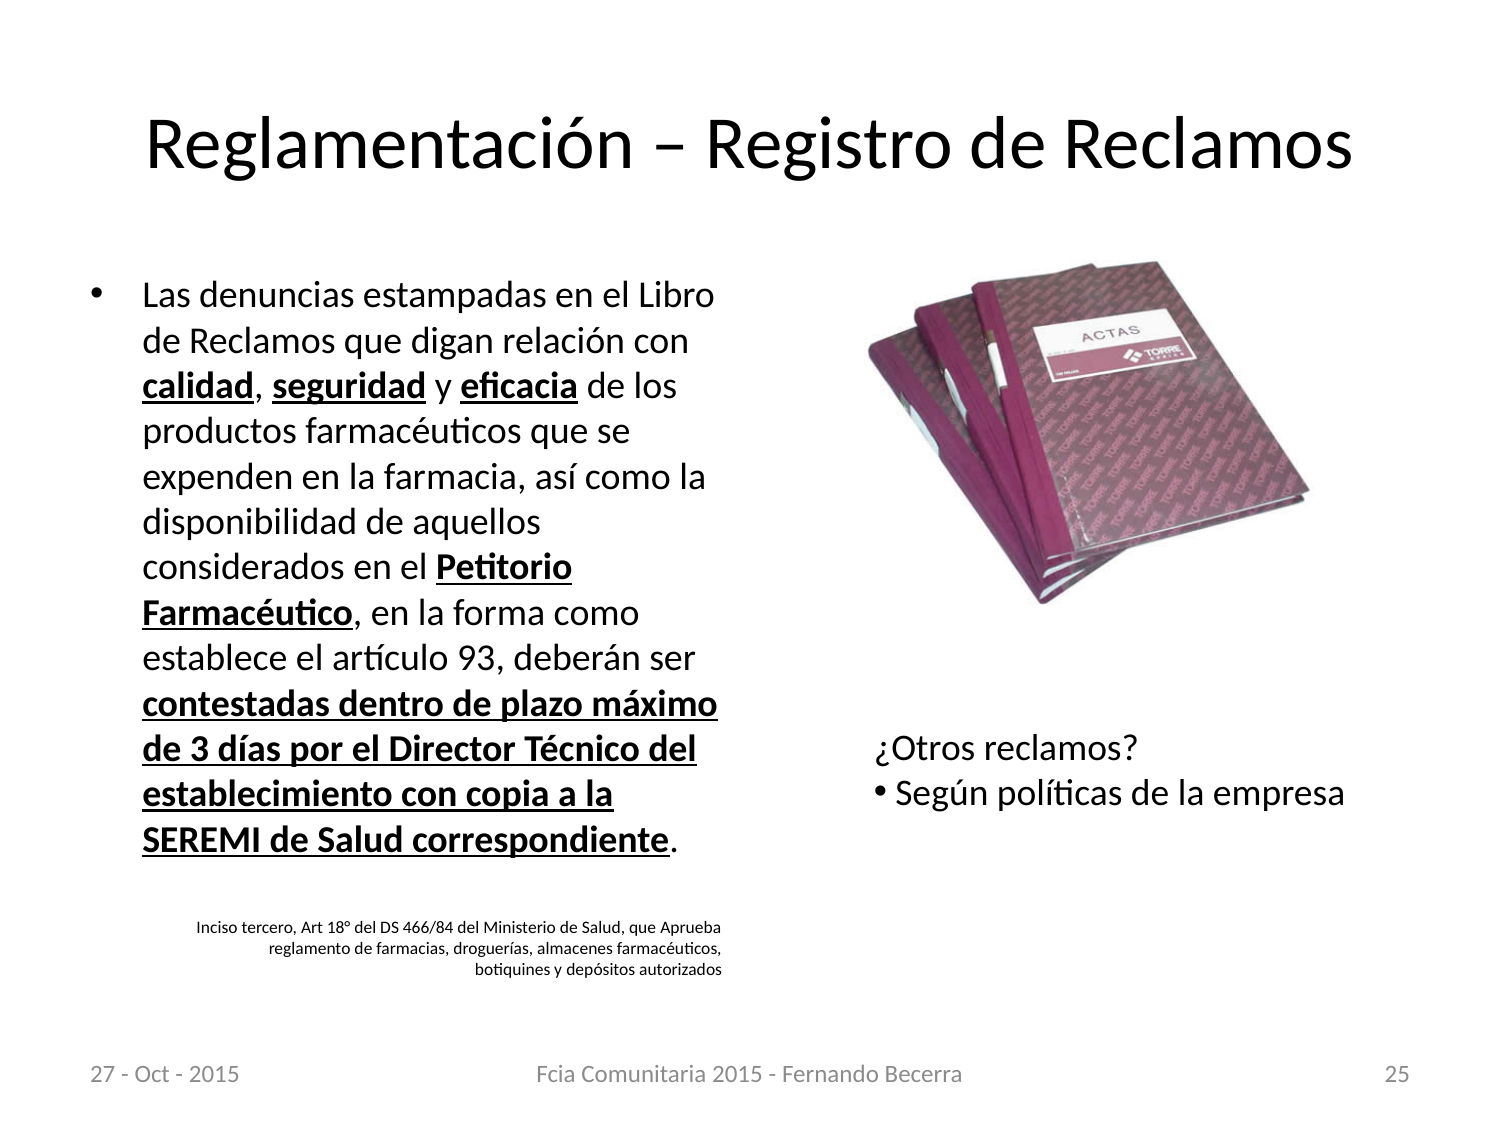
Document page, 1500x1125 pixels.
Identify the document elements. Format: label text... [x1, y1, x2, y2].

footer Fcia Comunitaria 2015 - Fernando Becerra [512, 1042, 988, 1103]
text_box ¿Otros reclamos? Según políticas de la empresa [859, 715, 1361, 821]
slide_number 25 [1074, 1042, 1425, 1103]
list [856, 252, 1318, 610]
title Reglamentación – Registro de Reclamos [75, 45, 1425, 233]
slide_number 27 - Oct - 2015 [75, 1042, 425, 1103]
list Las denuncias estampadas en el Libro de Reclamos que digan relación con calidad, seguridad y eficacia de los productos farmacéuticos que se expenden en la farmacia, así como la disponibilidad de aquellos considerados en el Petitorio Farmacéutico, en la forma como establece el artículo 93, deberán ser contestadas dentro de plazo máximo de 3 días por el Director Técnico del establecimiento con copia a la SEREMI de Salud correspondiente. Inciso tercero, Art 18° del DS 466/84 del Ministerio de Salud, que Aprueba reglamento de farmacias, droguerías, almacenes farmacéuticos, botiquines y depósitos autorizados [75, 262, 738, 1005]
